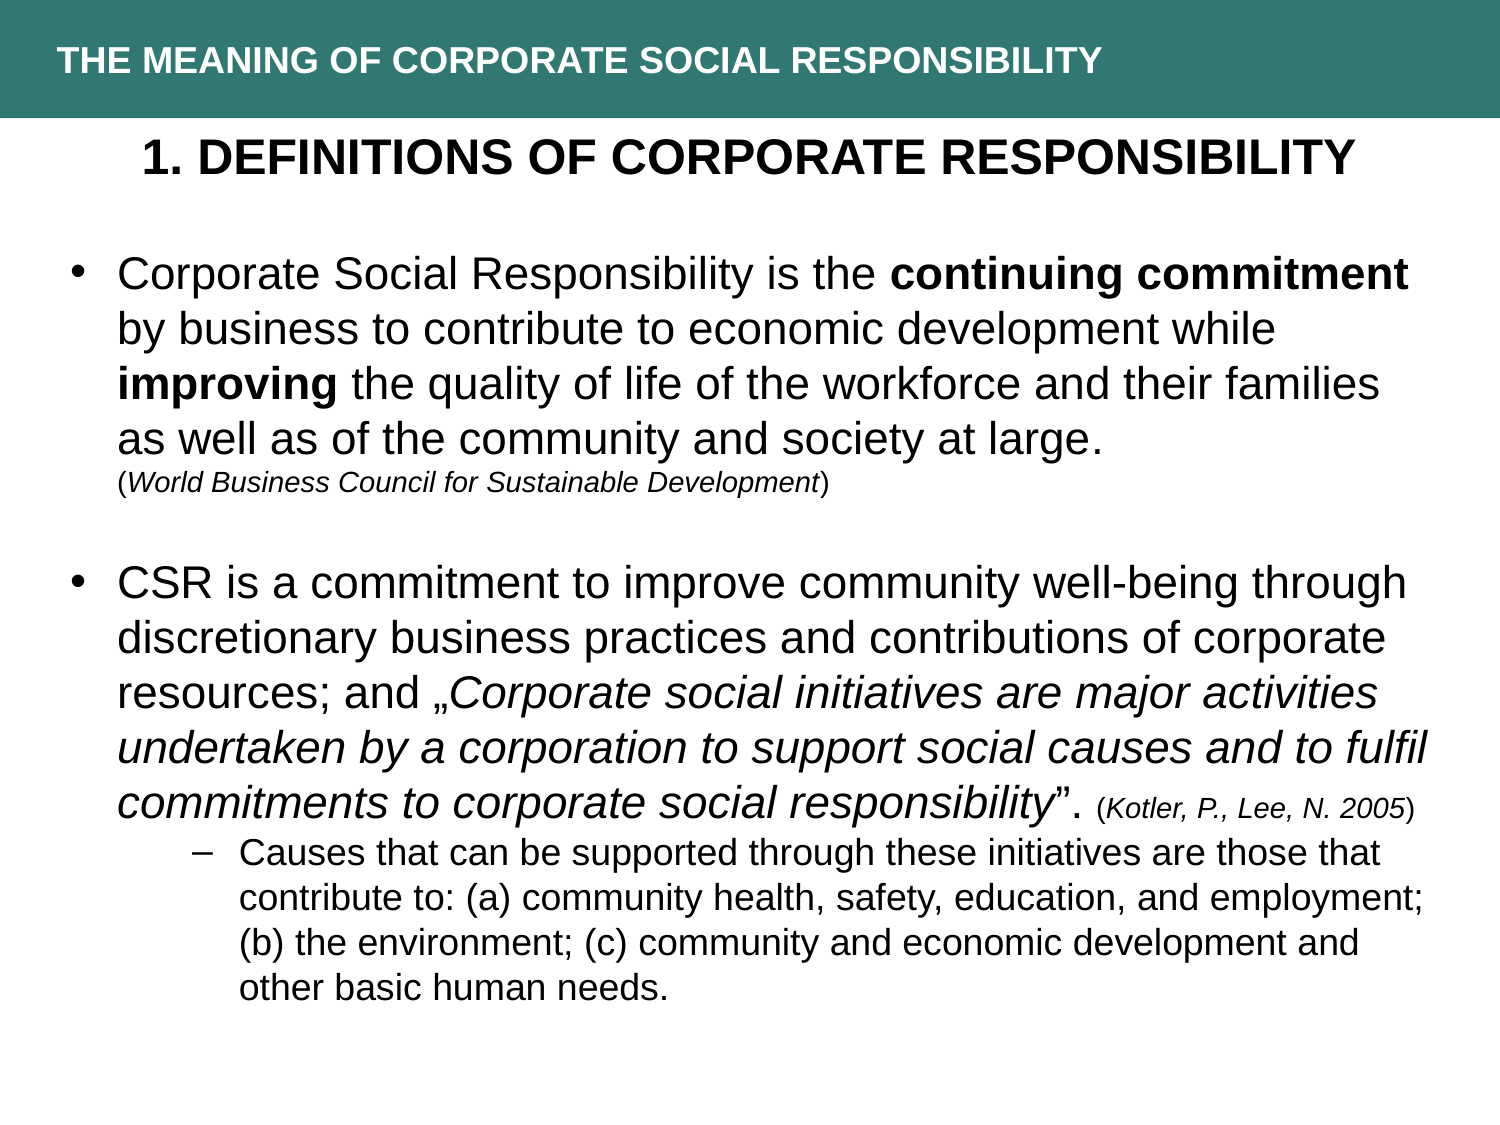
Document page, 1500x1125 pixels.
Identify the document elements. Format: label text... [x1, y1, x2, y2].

text_box Corporate Social Responsibility is the continuing commitment by business to contribute to economic development while improving the quality of life of the workforce and their families as well as of the community and society at large. (World Business Council for Sustainable Development) CSR is a commitment to improve community well-being through discretionary business practices and contributions of corporate resources; and „Corporate social initiatives are major activities undertaken by a corporation to support social causes and to fulfil commitments to corporate social responsibility”. (Kotler, P., Lee, N. 2005) Causes that can be supported through these initiatives are those that contribute to: (a) community health, safety, education, and employment; (b) the environment; (c) community and economic development and other basic human needs. [55, 235, 1446, 1125]
text_box 1. DEFINITIONS OF CORPORATE RESPONSIBILITY [55, 117, 1444, 193]
text_box THE MEANING OF CORPORATE SOCIAL RESPONSIBILITY [0, 0, 1500, 120]
